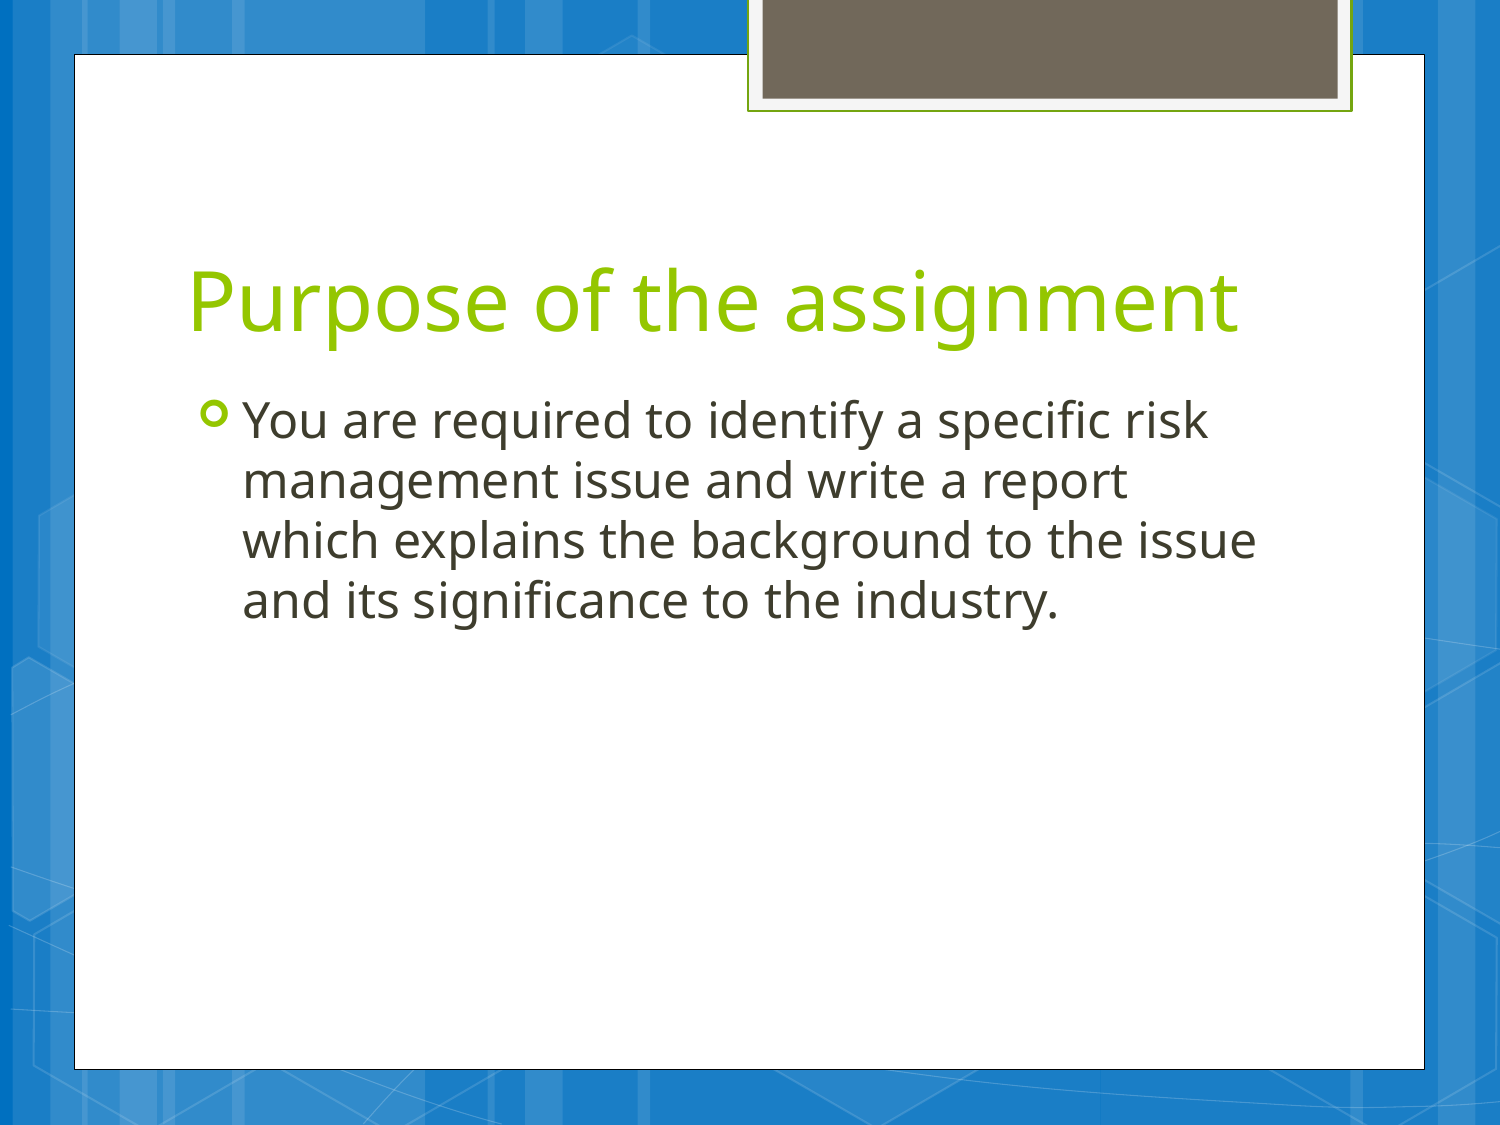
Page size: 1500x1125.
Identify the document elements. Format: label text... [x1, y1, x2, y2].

list You are required to identify a specific risk management issue and write a report which explains the background to the issue and its significance to the industry. [171, 381, 1283, 957]
title Purpose of the assignment [171, 168, 1324, 357]
